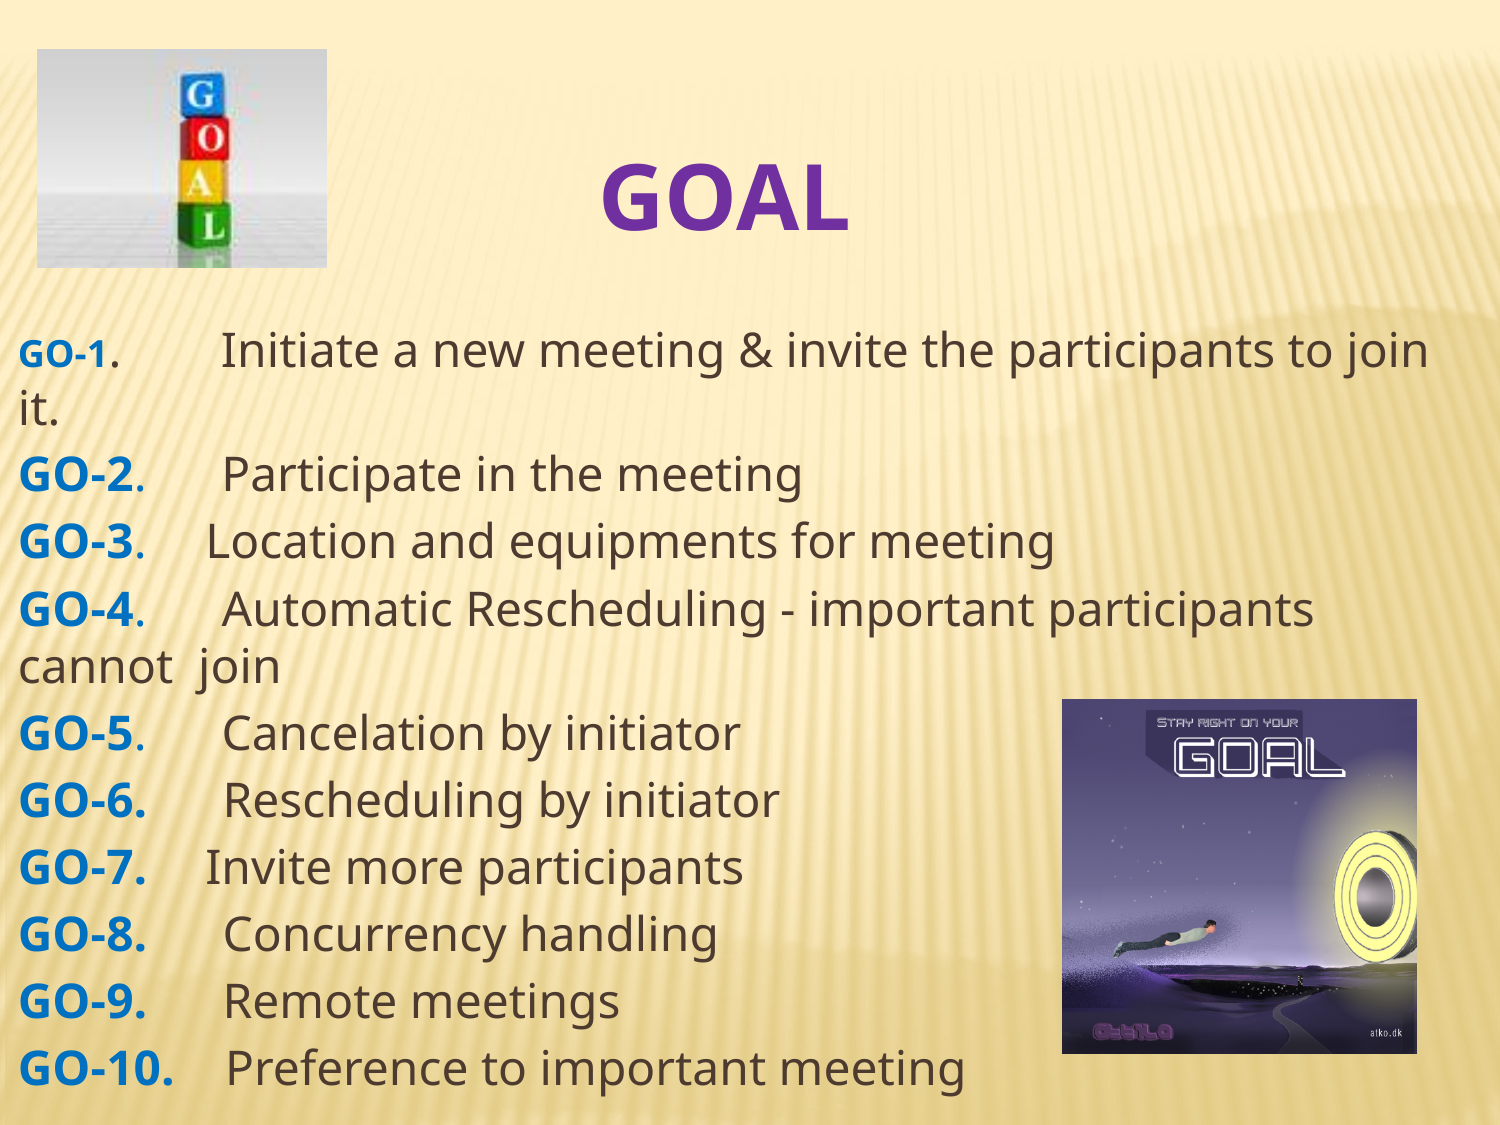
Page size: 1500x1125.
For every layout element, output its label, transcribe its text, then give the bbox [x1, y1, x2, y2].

picture [1062, 699, 1418, 1055]
list GO-1. Initiate a new meeting & invite the participants to join it. GO-2. Participate in the meeting GO-3. Location and equipments for meeting GO-4. Automatic Rescheduling - important participants cannot join GO-5. Cancelation by initiator GO-6. Rescheduling by initiator GO-7. Invite more participants GO-8. Concurrency handling GO-9. Remote meetings GO-10. Preference to important meeting [0, 212, 1500, 1013]
title GOAL [334, 87, 1175, 212]
picture [37, 49, 327, 268]
